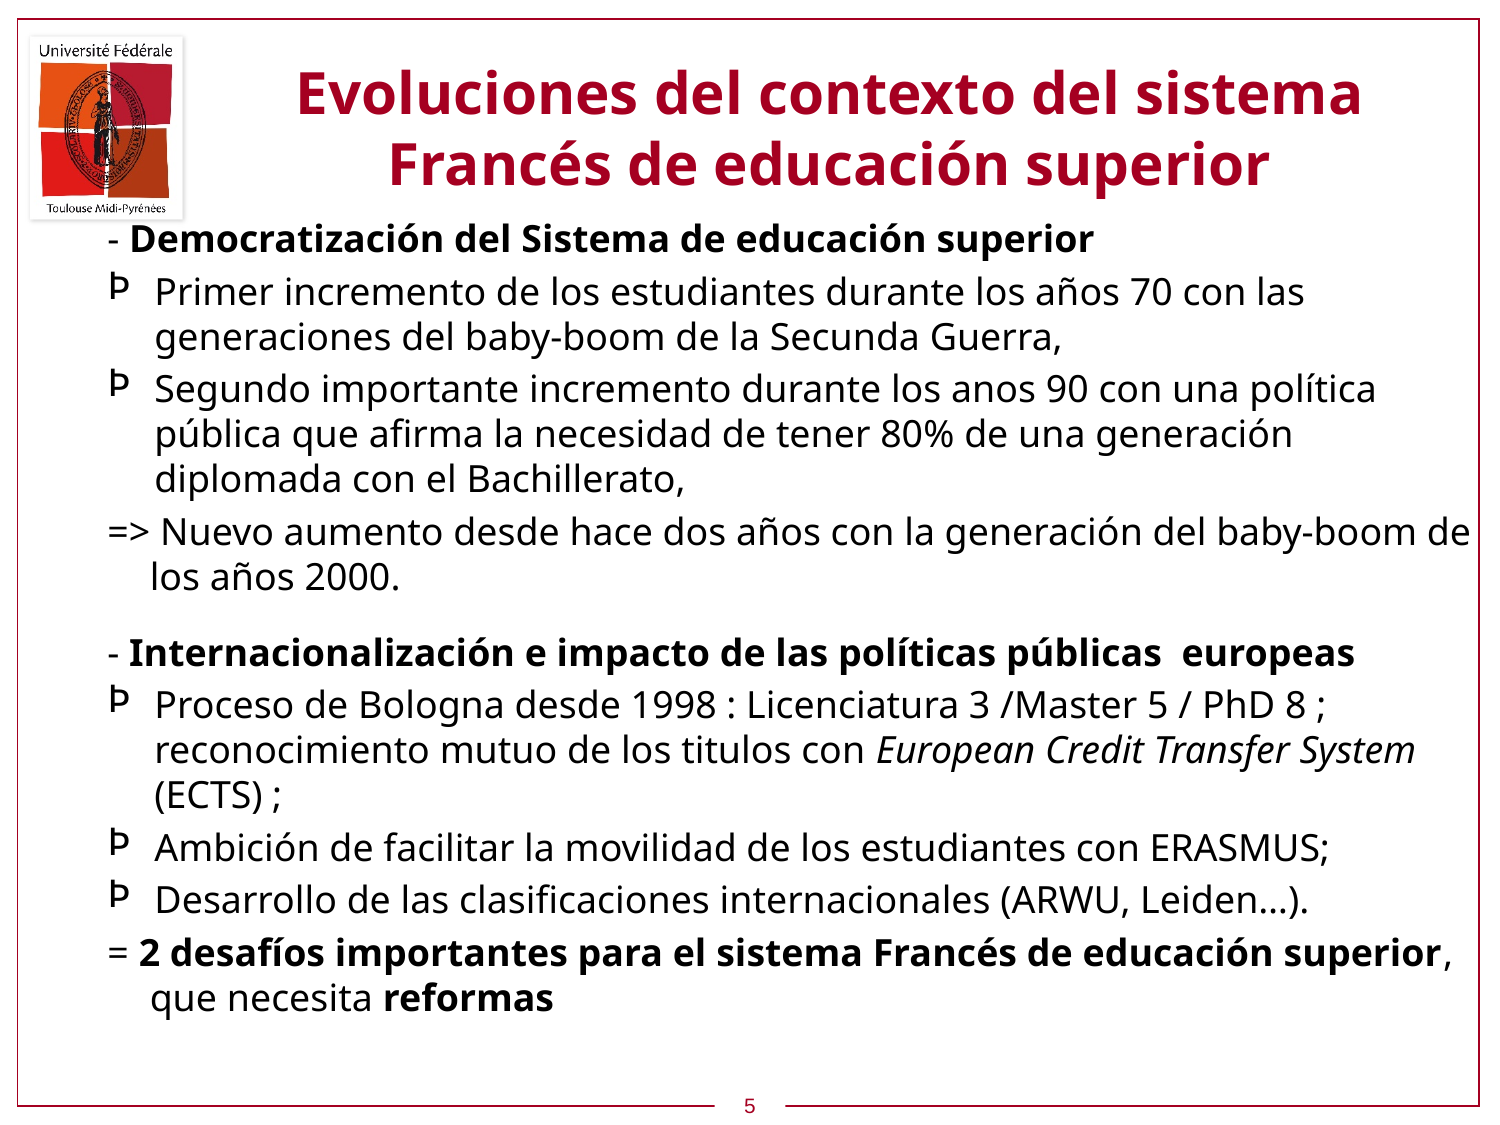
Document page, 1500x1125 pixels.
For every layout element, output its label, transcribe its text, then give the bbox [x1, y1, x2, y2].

title Evoluciones del contexto del sistema Francés de educación superior [200, 44, 1459, 207]
picture [23, 30, 191, 207]
text_box - Democratización del Sistema de educación superior Primer incremento de los estudiantes durante los años 70 con las generaciones del baby-boom de la Secunda Guerra, Segundo importante incremento durante los anos 90 con una política pública que afirma la necesidad de tener 80% de una generación diplomada con el Bachillerato, => Nuevo aumento desde hace dos años con la generación del baby-boom de los años 2000. - Internacionalización e impacto de las políticas públicas europeas Proceso de Bologna desde 1998 : Licenciatura 3 /Master 5 / PhD 8 ; reconocimiento mutuo de los titulos con European Credit Transfer System (ECTS) ; Ambición de facilitar la movilidad de los estudiantes con ERASMUS; Desarrollo de las clasificaciones internacionales (ARWU, Leiden…). = 2 desafíos importantes para el sistema Francés de educación superior, que necesita reformas [17, 207, 1500, 1024]
